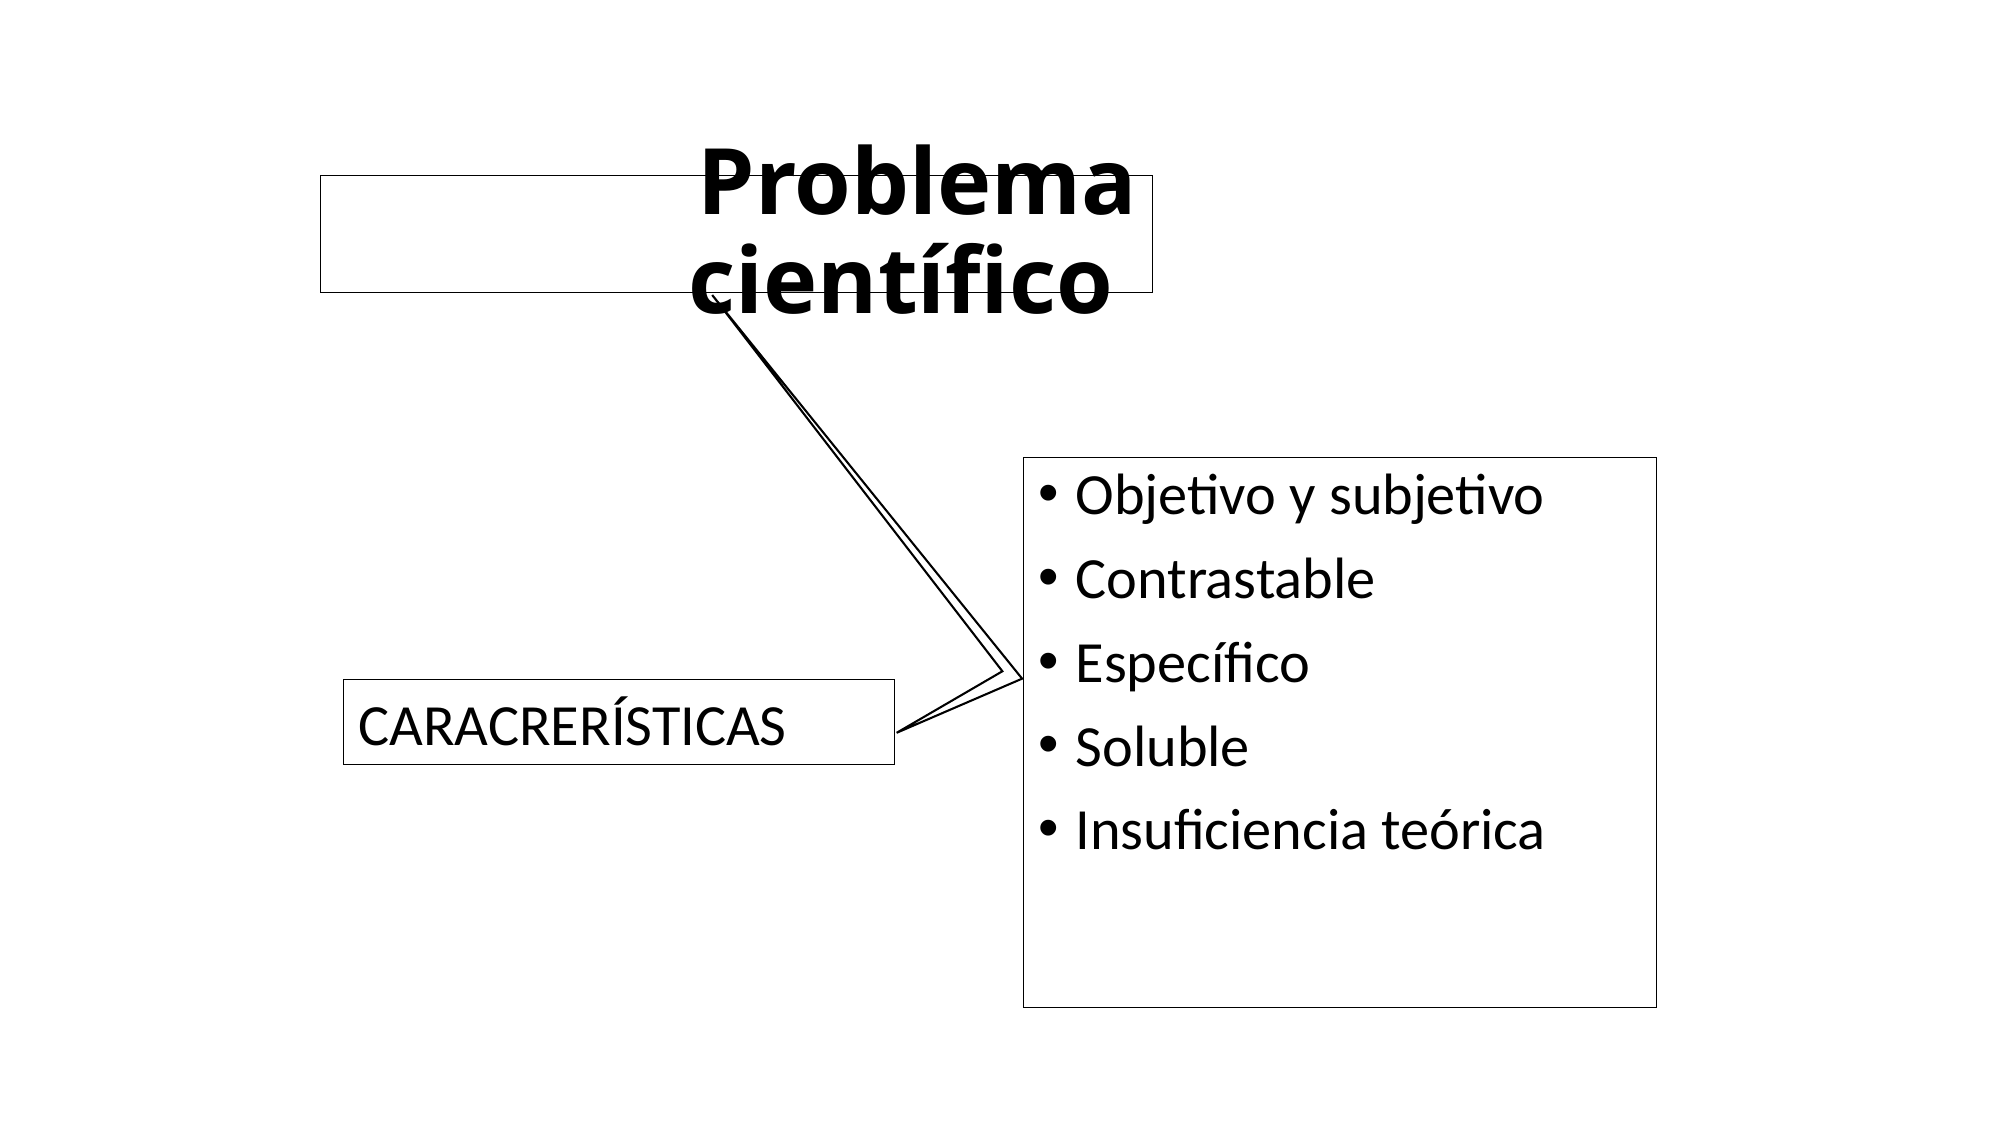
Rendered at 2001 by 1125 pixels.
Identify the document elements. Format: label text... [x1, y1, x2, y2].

list Objetivo y subjetivo Contrastable Específico Soluble Insuficiencia teórica [1023, 457, 1657, 1008]
text_box CARACRERÍSTICAS [343, 679, 895, 765]
text_box [711, 294, 1024, 734]
title Problema científico [320, 175, 1153, 293]
